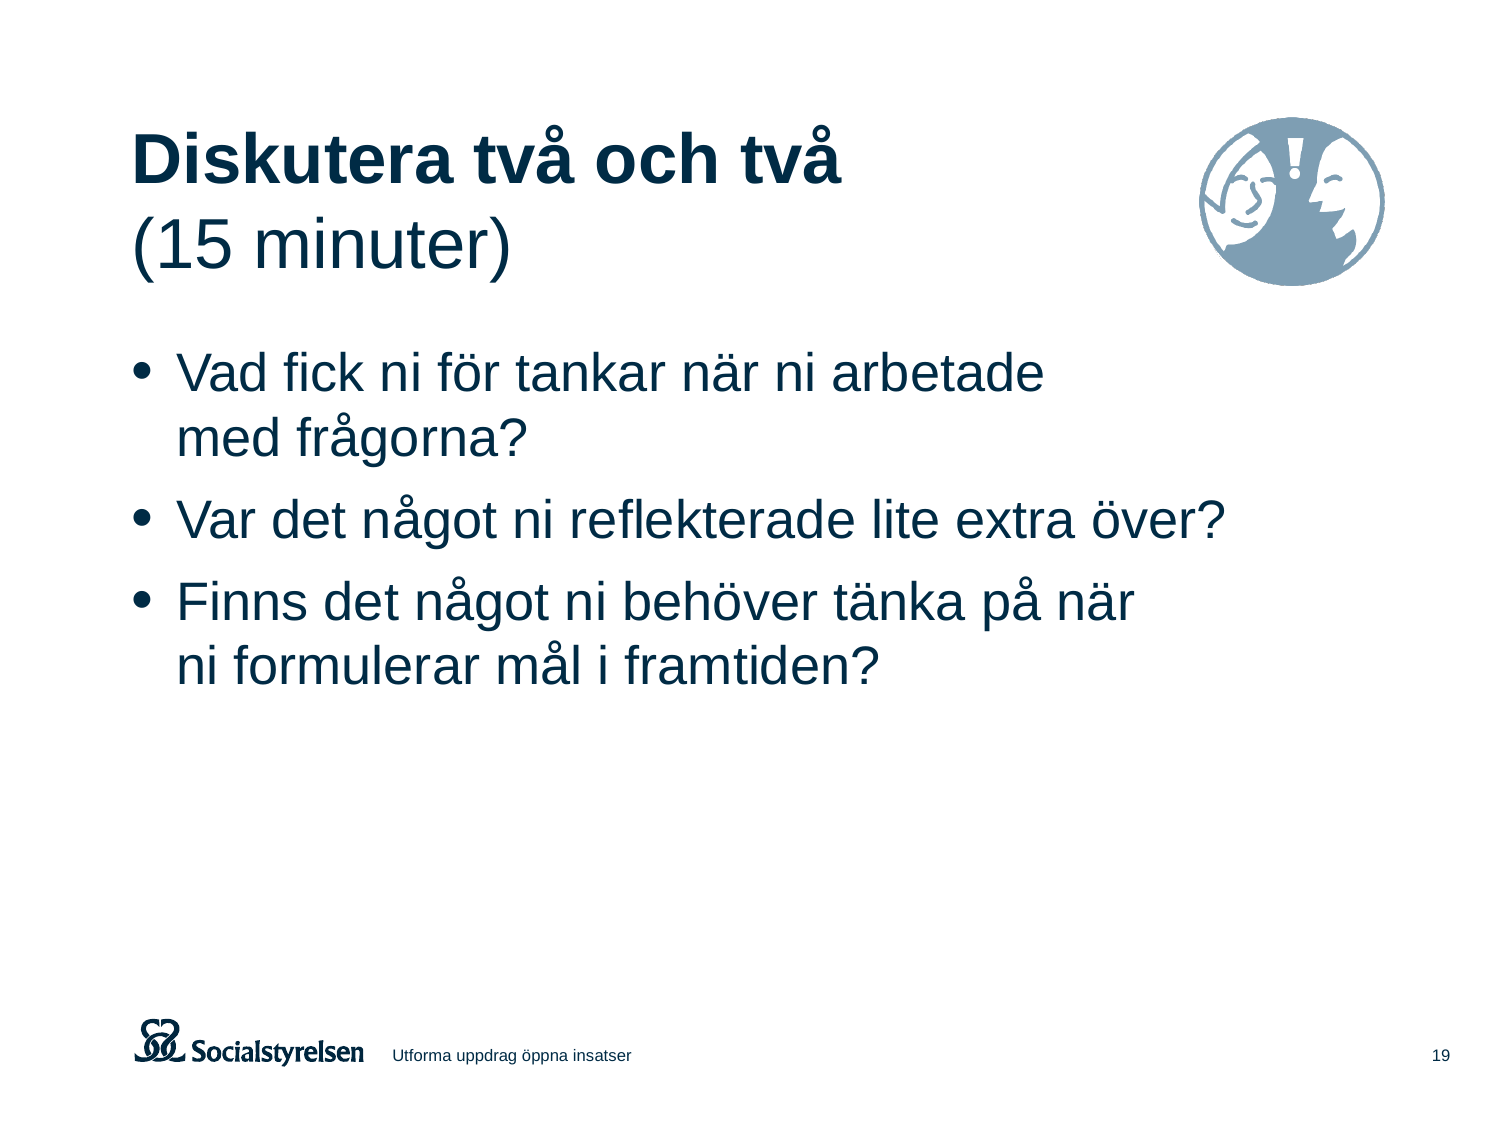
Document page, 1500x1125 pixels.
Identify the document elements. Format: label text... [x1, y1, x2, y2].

picture [1199, 117, 1385, 287]
footer Utforma uppdrag öppna insatser [392, 1032, 1101, 1077]
title Diskutera två och två (15 minuter) [131, 112, 1273, 326]
list Vad fick ni för tankar när ni arbetade med frågorna? Var det något ni reflekterade lite extra över? Finns det något ni behöver tänka på när ni formulerar mål i framtiden? [131, 337, 1297, 947]
slide_number 19 [1379, 1032, 1451, 1077]
